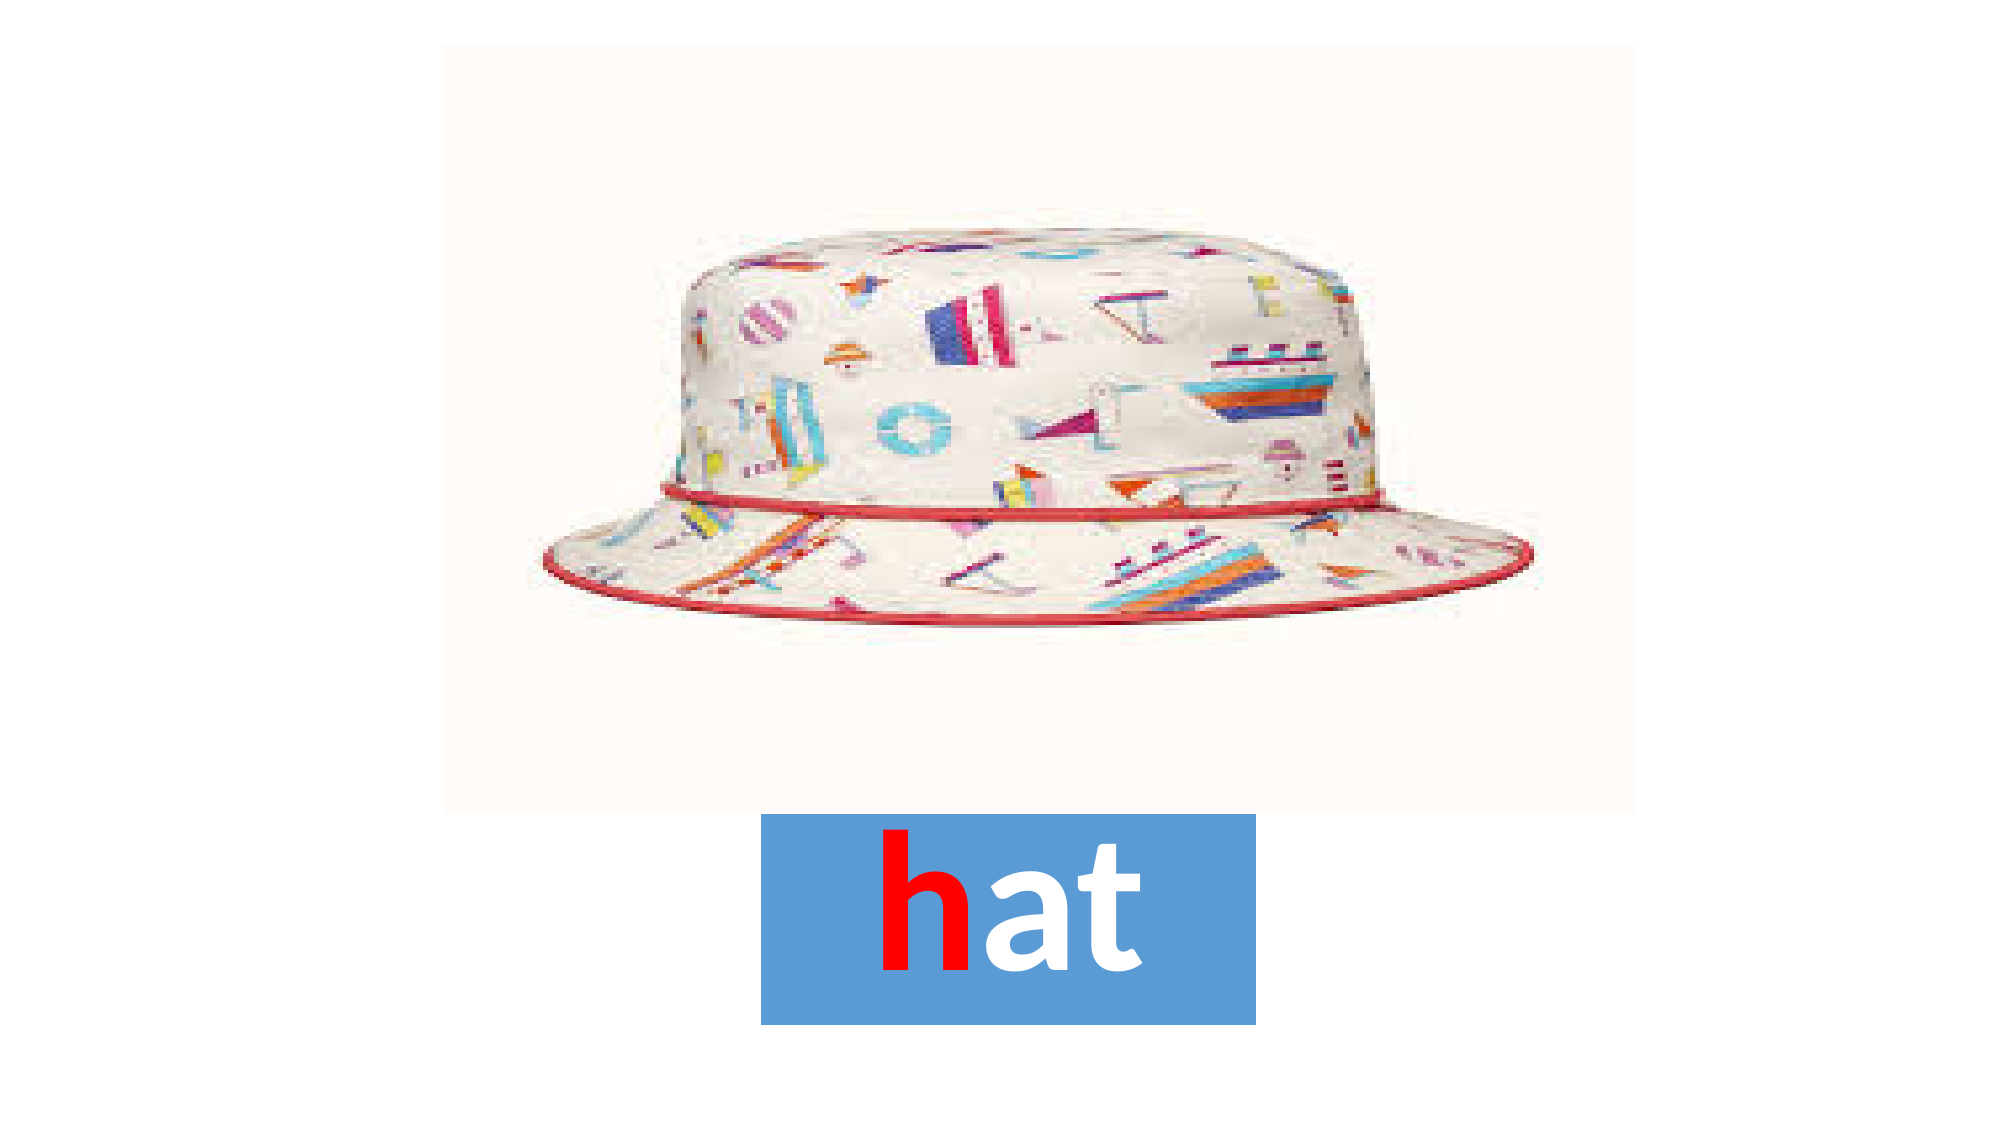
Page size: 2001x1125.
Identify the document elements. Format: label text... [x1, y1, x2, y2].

table_header hat [761, 814, 1256, 1025]
picture [443, 44, 1635, 813]
